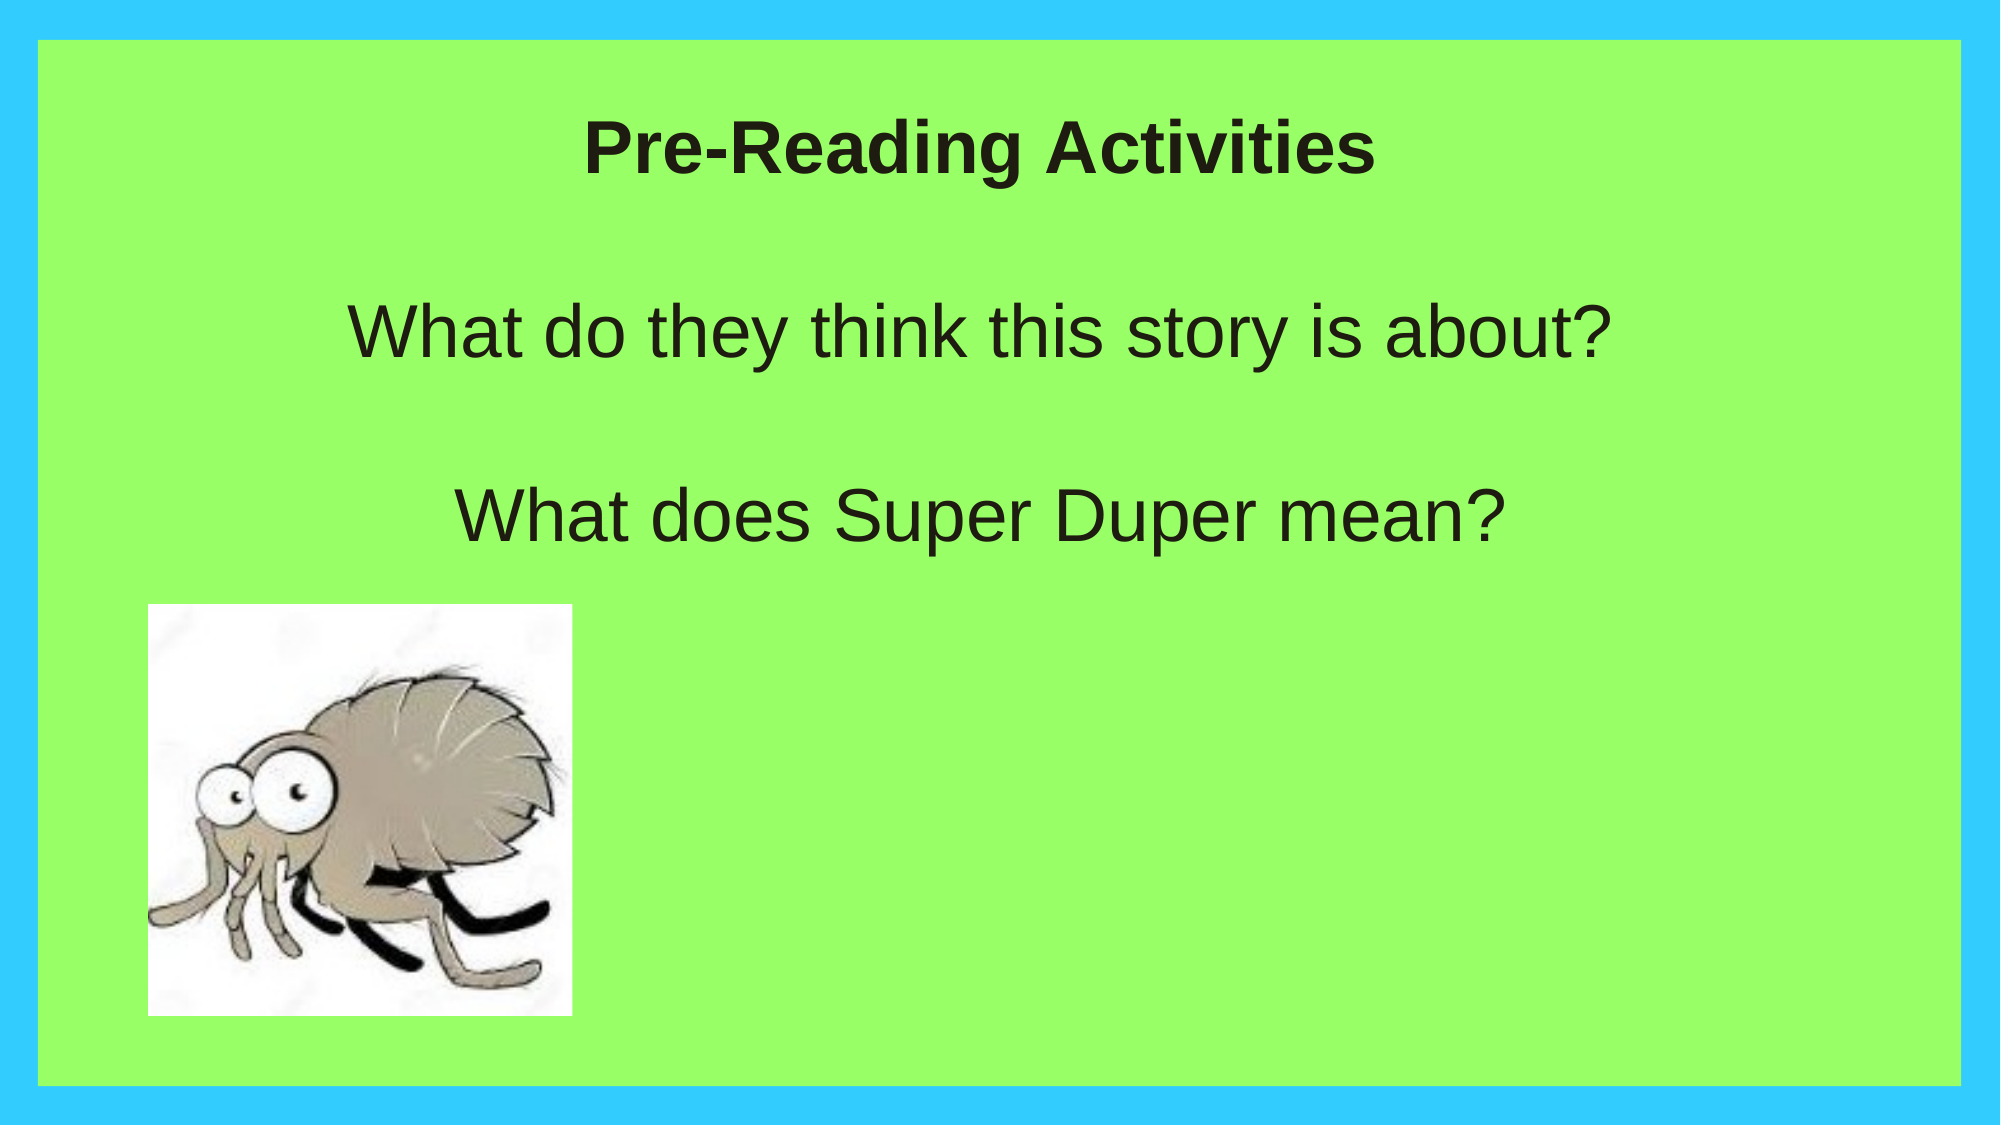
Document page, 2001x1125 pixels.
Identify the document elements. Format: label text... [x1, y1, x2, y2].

text_box Pre-Reading Activities What do they think this story is about? What does Super Duper mean? [345, 96, 1617, 557]
text_box [148, 604, 573, 1016]
text_box [37, 39, 1962, 1087]
